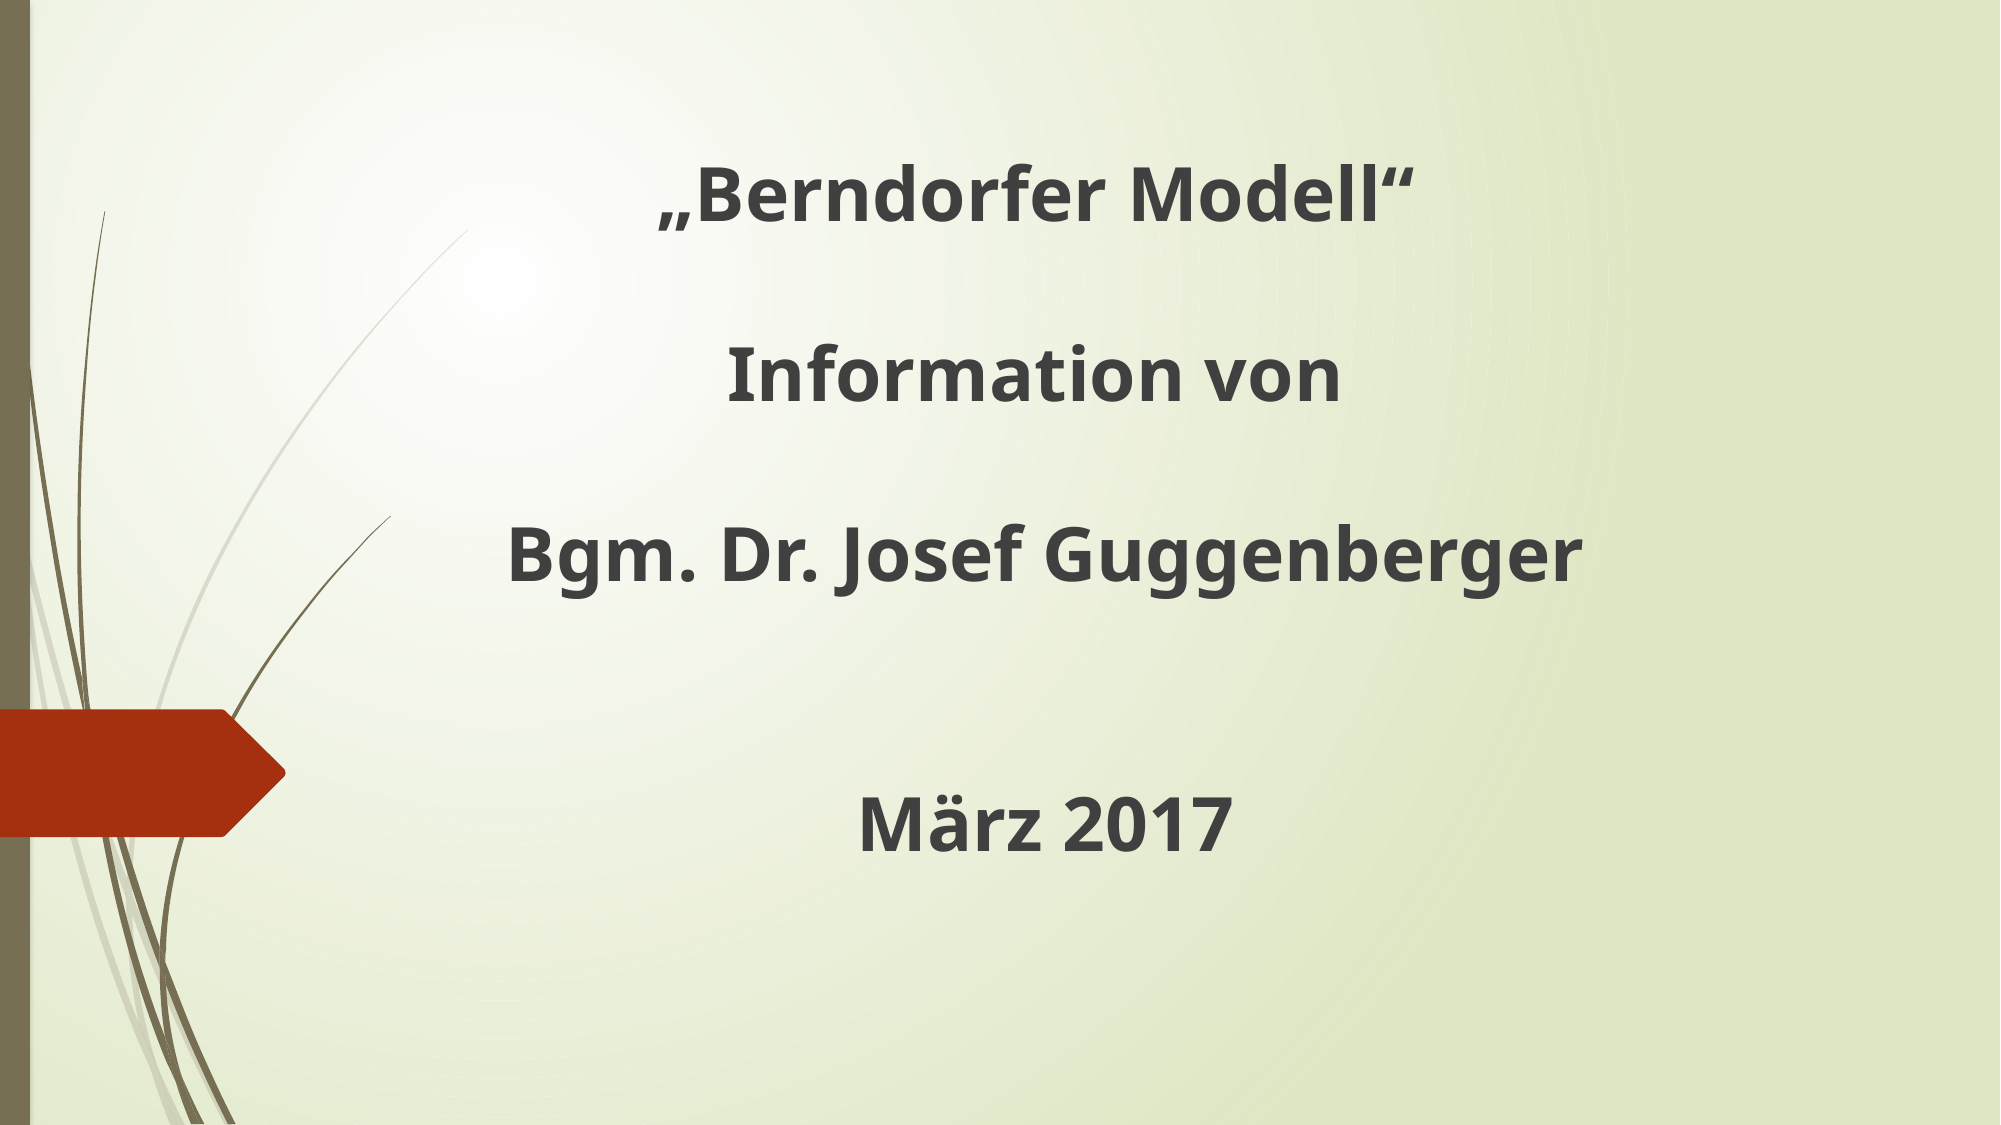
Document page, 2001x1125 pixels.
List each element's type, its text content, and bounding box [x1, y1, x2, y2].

subtitle „Berndorfer Modell“ Information von Bgm. Dr. Josef Guggenberger März 2017 [314, 138, 1777, 954]
